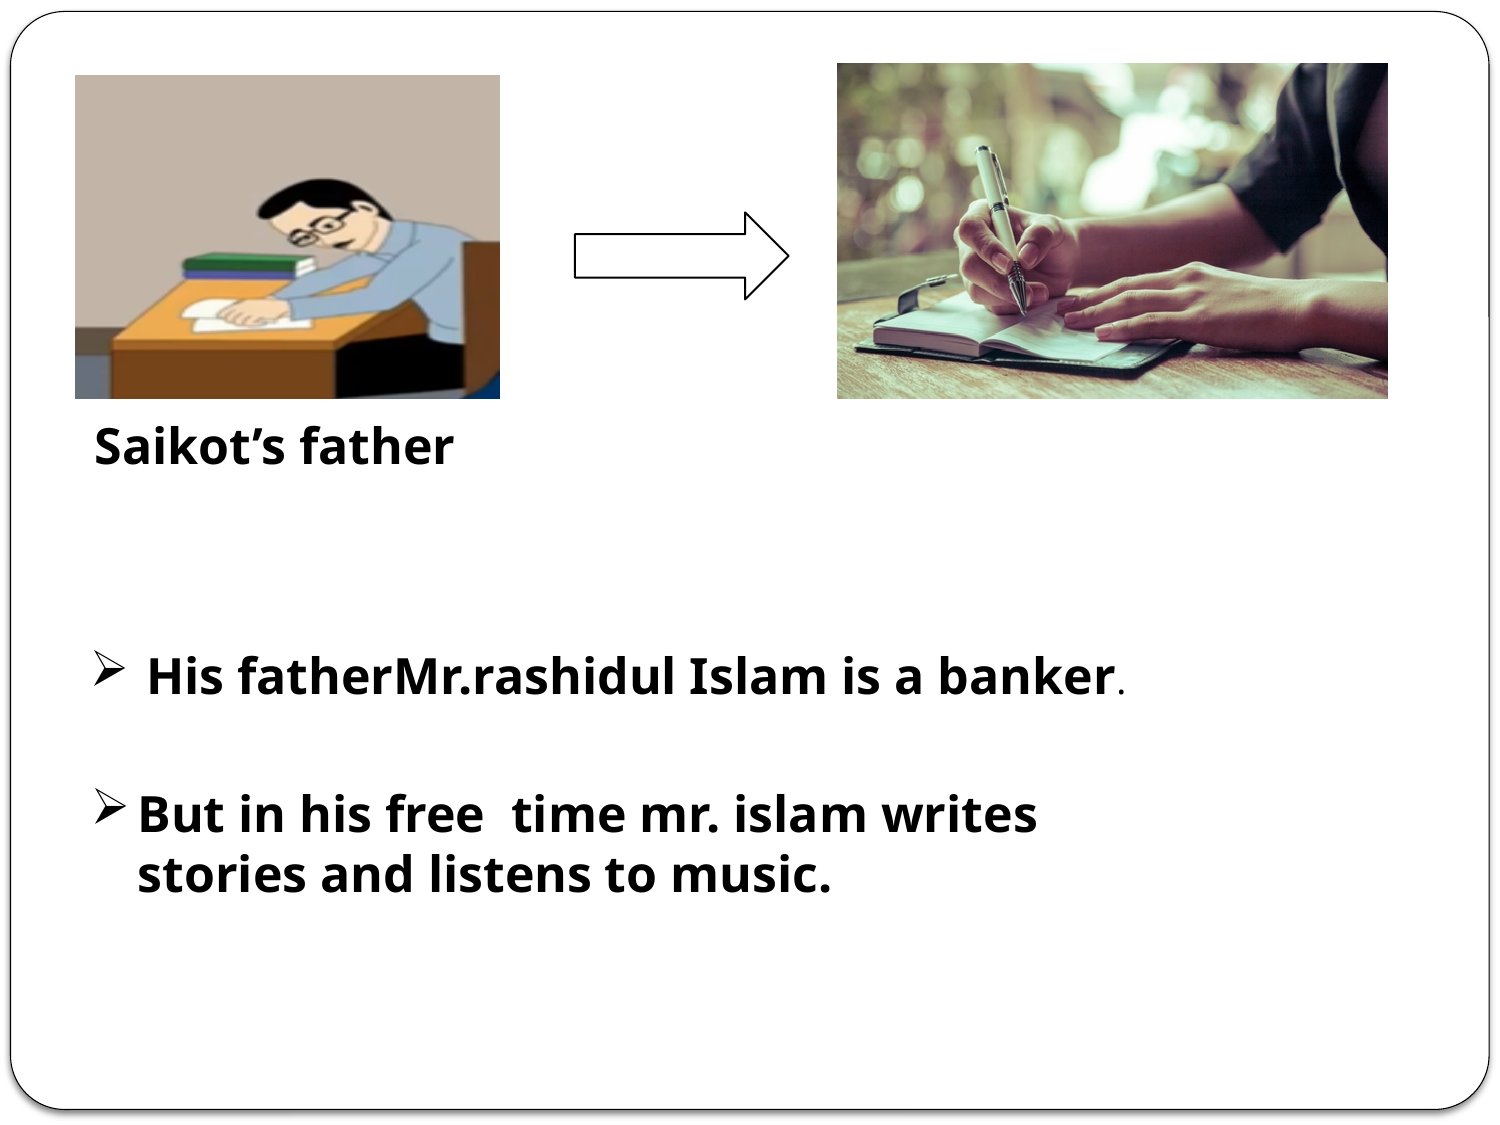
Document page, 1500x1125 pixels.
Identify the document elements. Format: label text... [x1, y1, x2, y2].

text_box Saikot’s father [75, 408, 475, 482]
text_box [573, 211, 790, 301]
picture [74, 74, 501, 400]
text_box His fatherMr.rashidul Islam is a banker. [74, 637, 1188, 713]
picture [837, 62, 1388, 400]
text_box But in his free time mr. islam writes stories and listens to music. [1, 774, 1152, 910]
